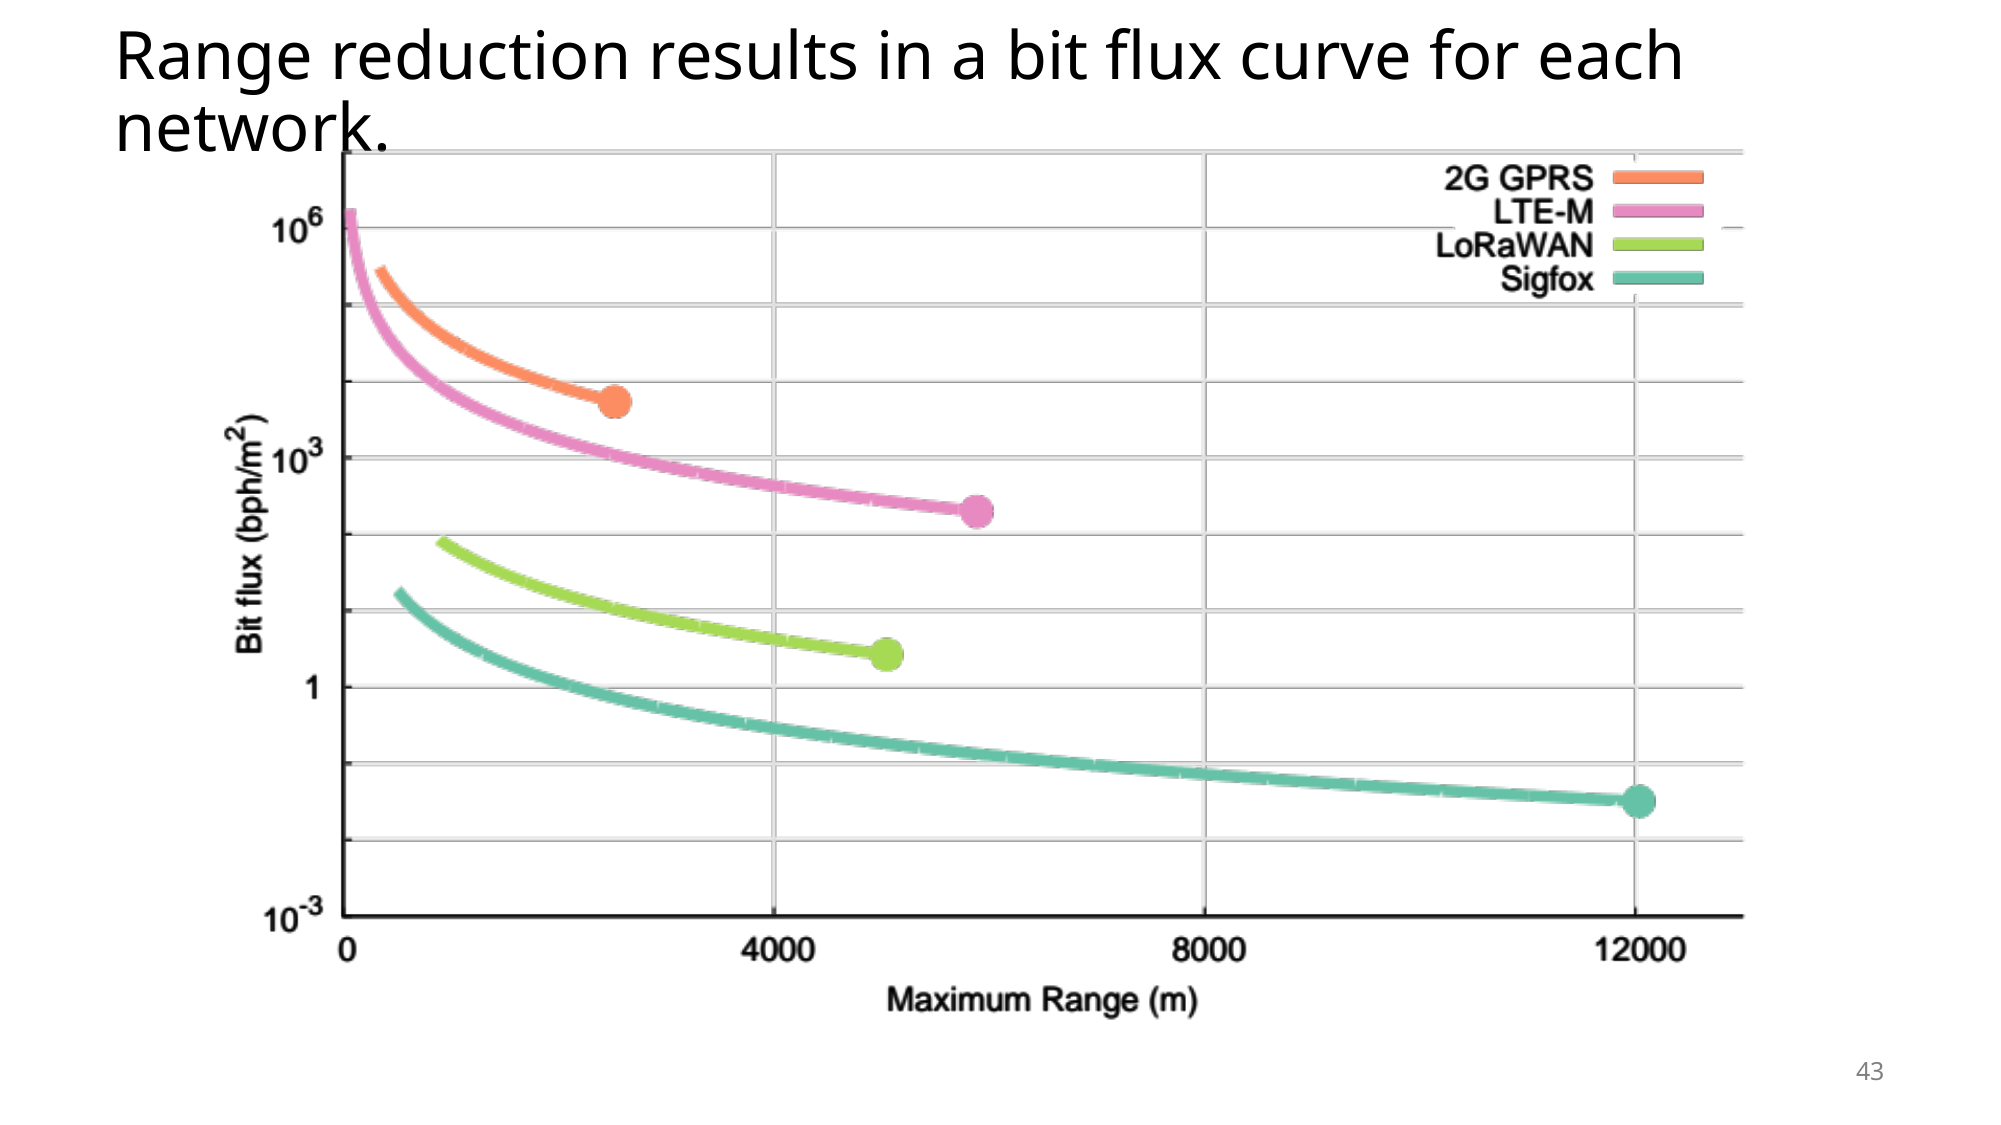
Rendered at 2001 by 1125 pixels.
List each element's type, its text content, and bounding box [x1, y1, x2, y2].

slide_number 43 [1749, 1042, 1900, 1103]
title Range reduction results in a bit flux curve for each network. [99, 37, 1900, 150]
picture [199, 119, 1800, 1020]
